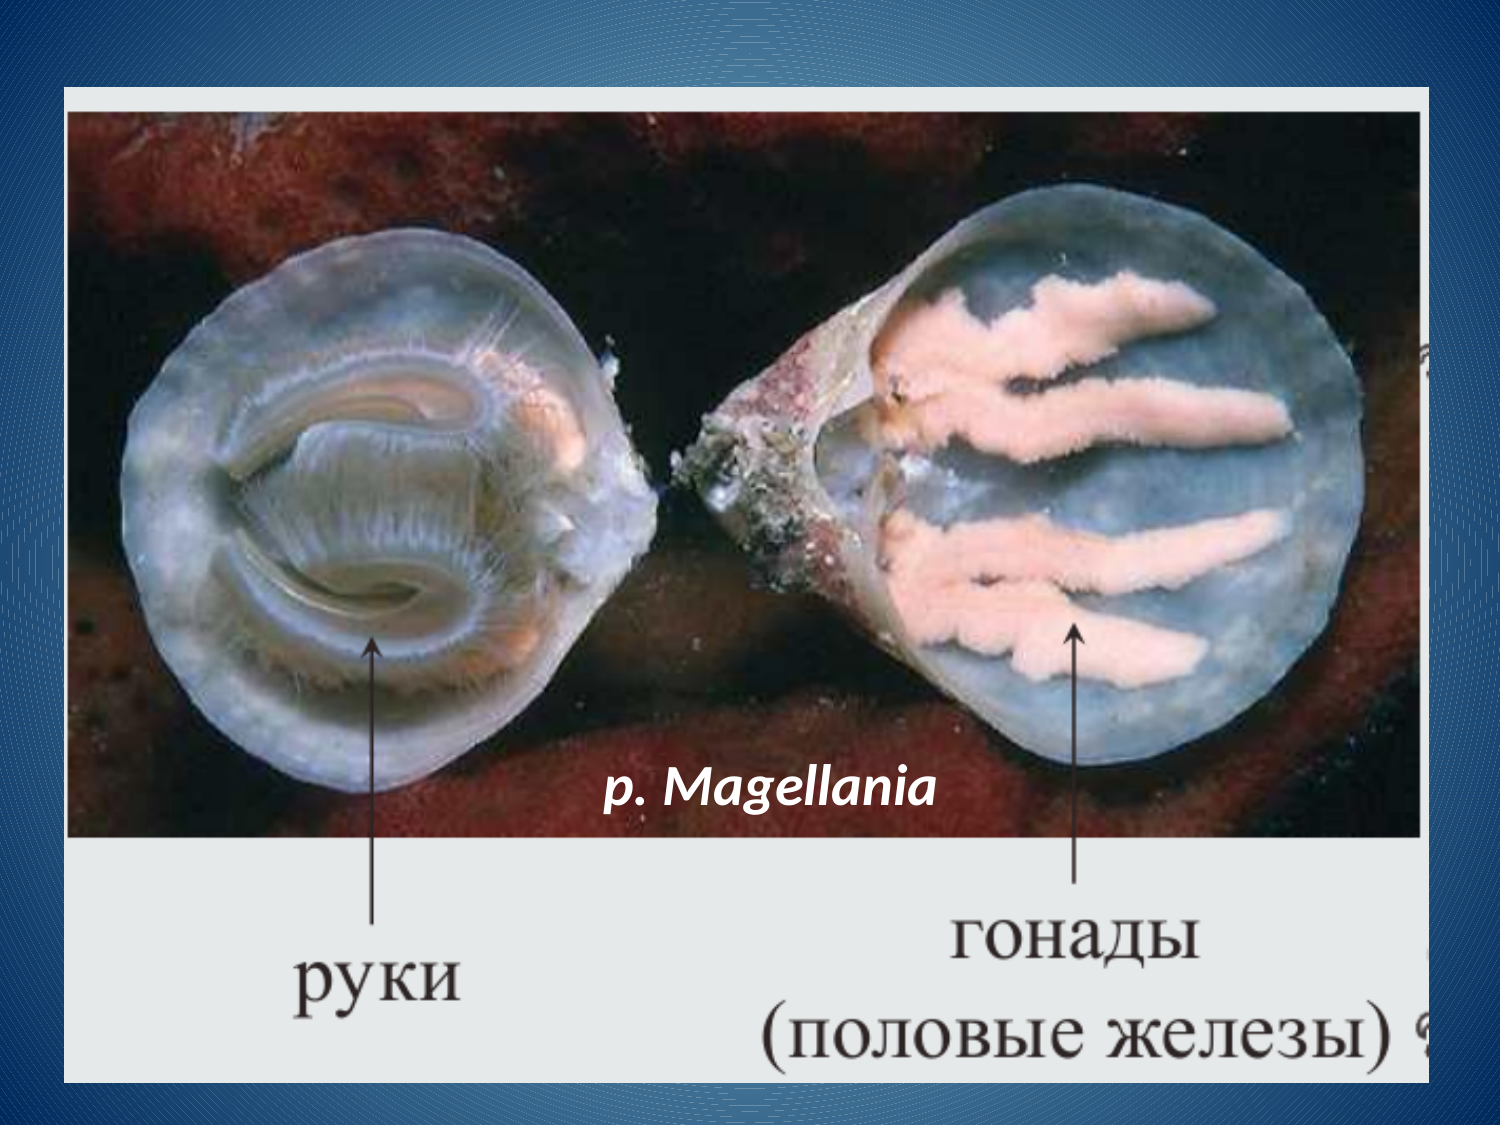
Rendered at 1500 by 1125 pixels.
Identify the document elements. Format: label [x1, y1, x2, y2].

picture [64, 87, 1429, 1083]
